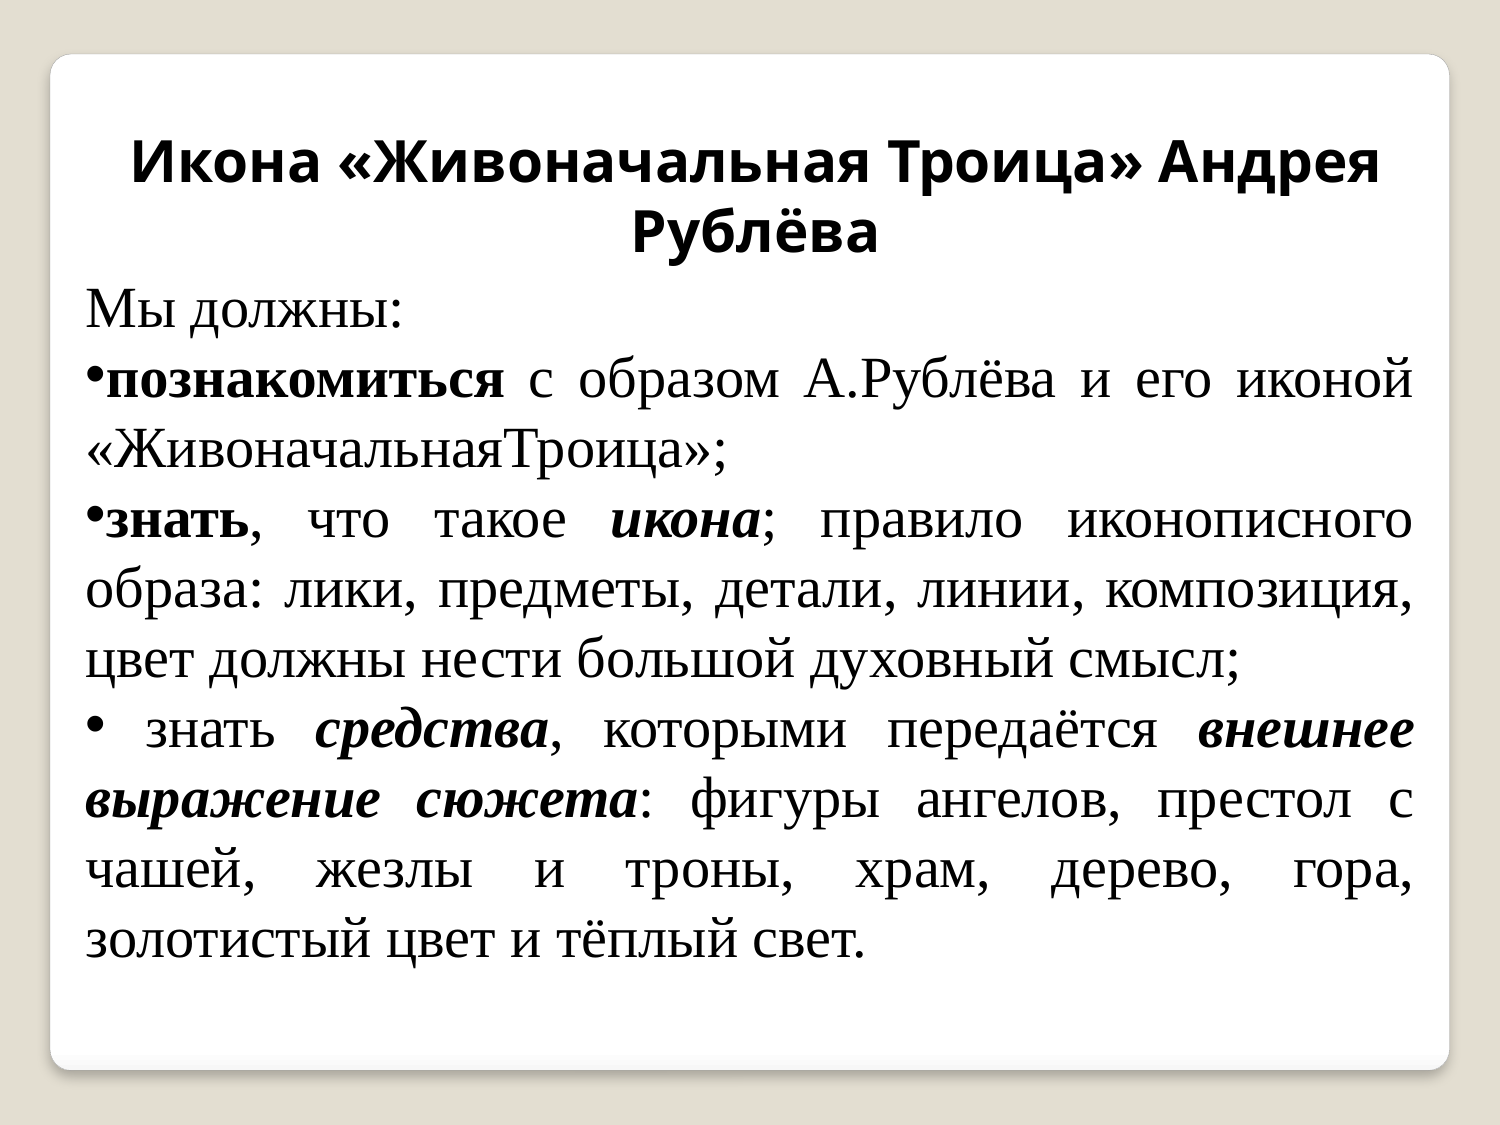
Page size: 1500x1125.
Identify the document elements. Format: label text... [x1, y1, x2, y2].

text_box Икона «Живоначальная Троица» Андрея Рублёва [105, 117, 1407, 261]
text_box Мы должны: познакомиться с образом А.Рублёва и его иконой «ЖивоначальнаяТроица»; знать, что такое икона; правило иконописного образа: лики, предметы, детали, линии, композиция, цвет должны нести большой духовный смысл; знать средства, которыми передаётся внешнее выражение сюжета: фигуры ангелов, престол с чашей, жезлы и троны, храм, дерево, гора, золотистый цвет и тёплый свет. [70, 261, 1430, 977]
